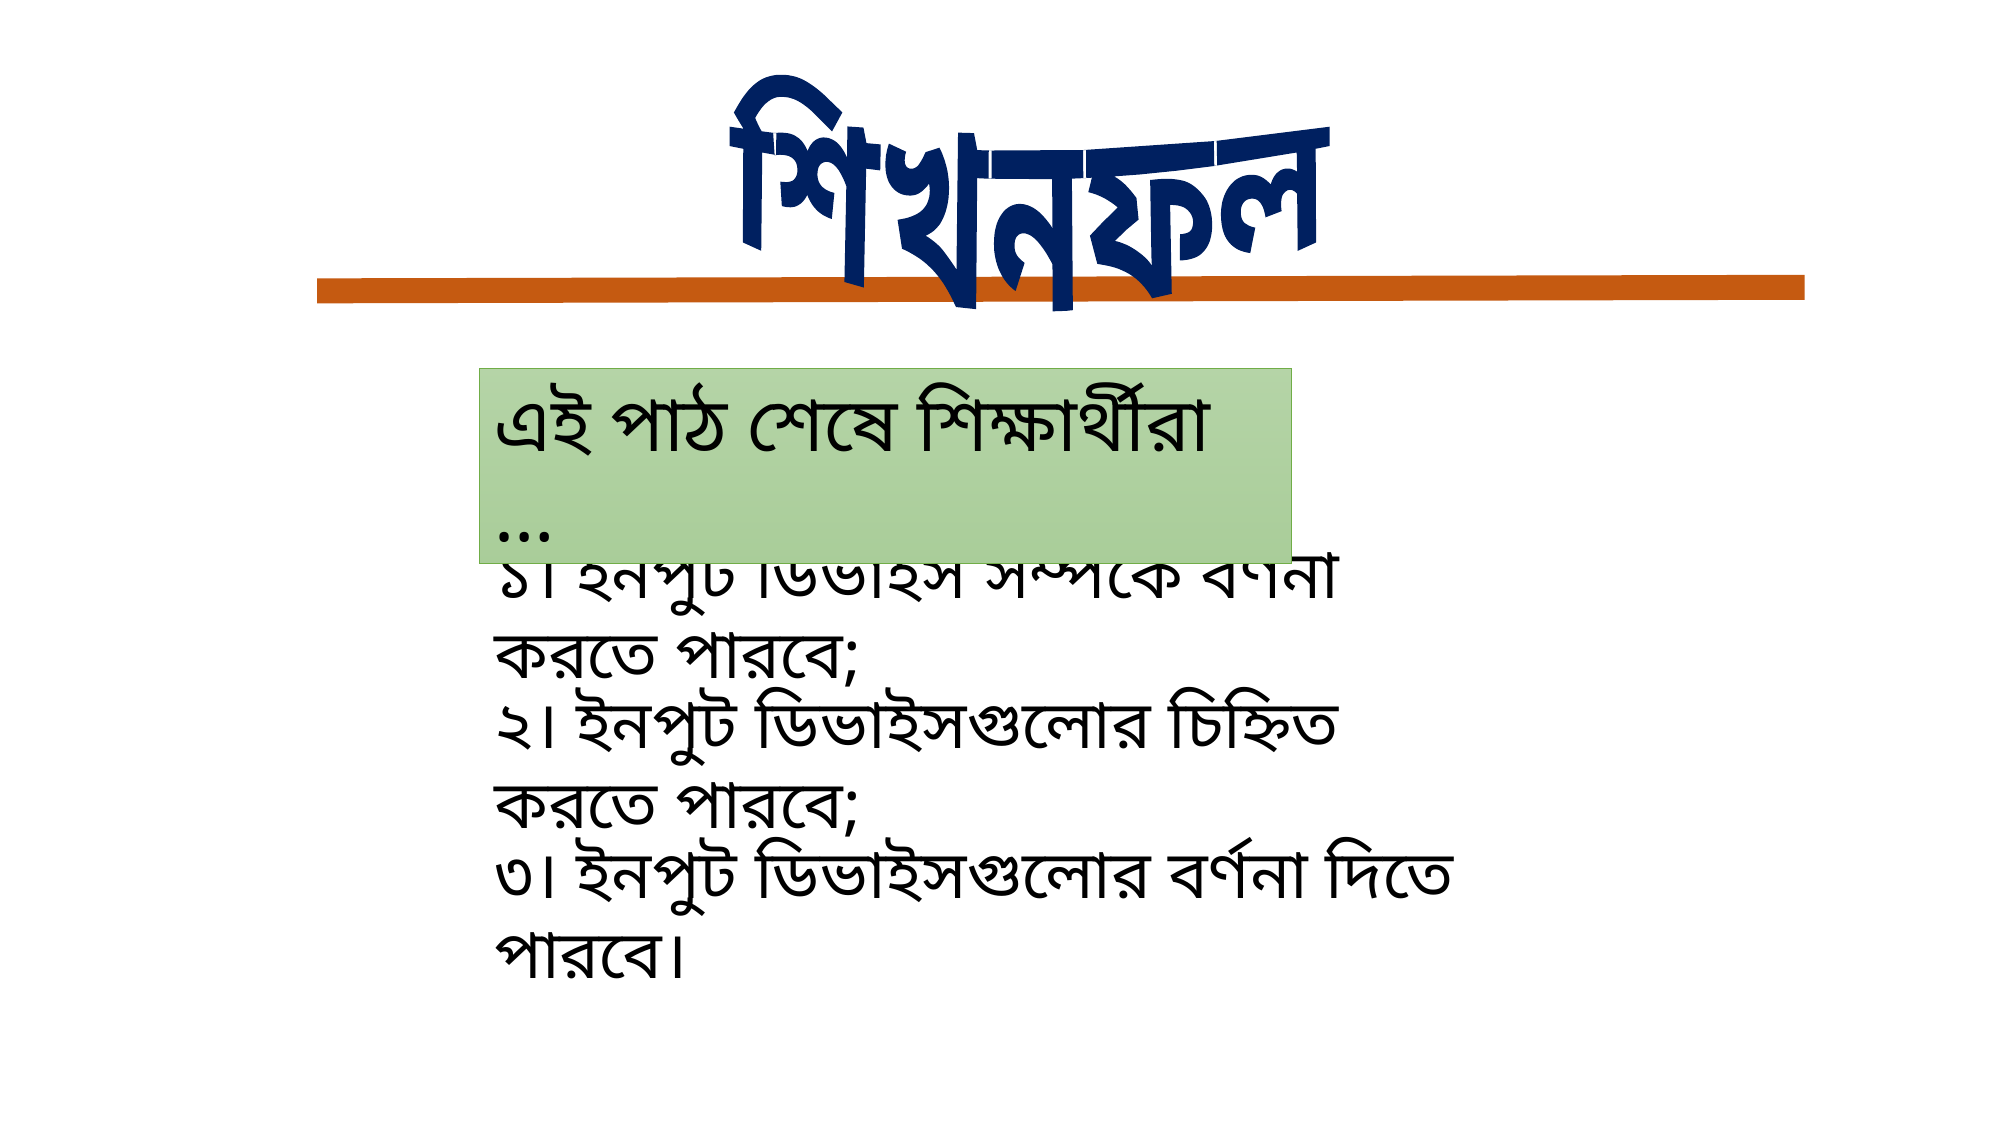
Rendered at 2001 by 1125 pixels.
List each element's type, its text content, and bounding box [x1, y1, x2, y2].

text_box ২। ইনপুট ডিভাইসগুলোর চিহ্নিত করতে পারবে; [479, 674, 1487, 850]
text_box ১। ইনপুট ডিভাইস সম্পর্কে বর্ণনা করতে পারবে; [479, 524, 1480, 674]
text_box ৩। ইনপুট ডিভাইসগুলোর বর্ণনা দিতে পারবে। [479, 824, 1480, 1000]
text_box এই পাঠ শেষে শিক্ষার্থীরা … [479, 368, 1292, 564]
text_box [317, 287, 1805, 291]
